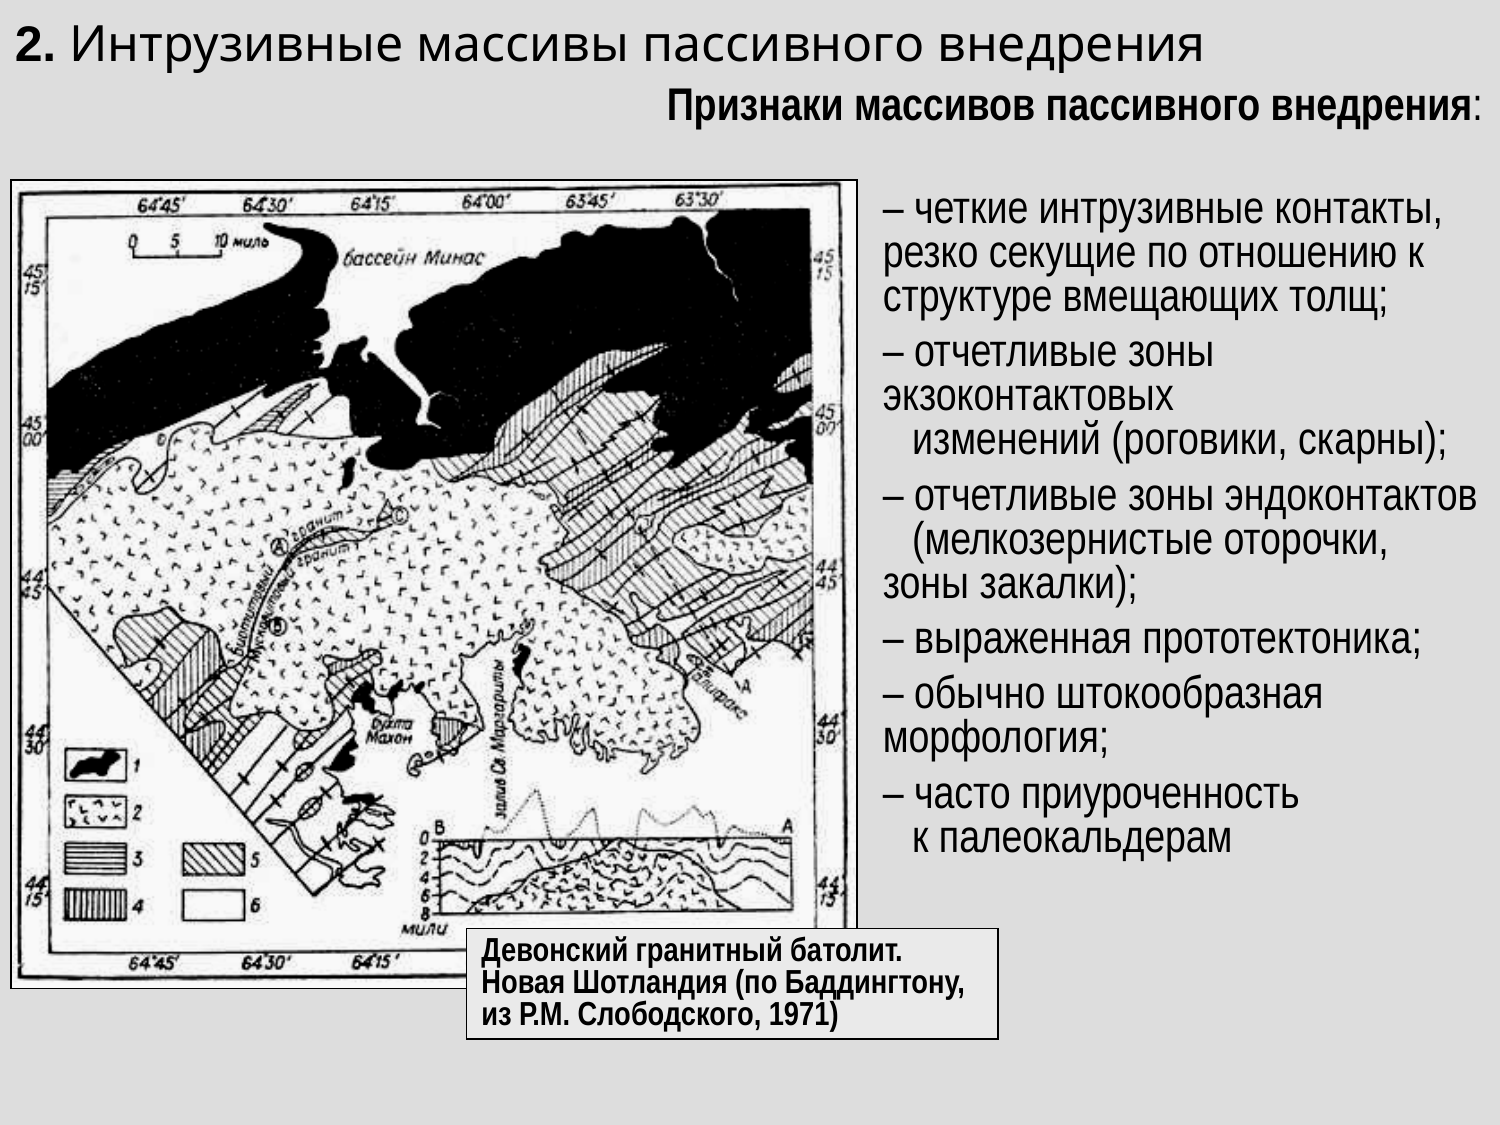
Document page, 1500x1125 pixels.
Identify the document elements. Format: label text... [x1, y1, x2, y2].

text_box Девонский гранитный батолит. Новая Шотландия (по Баддингтону, из Р.М. Слободского, 1971) [466, 928, 999, 1039]
text_box 2. Интрузивные массивы пассивного внедрения [0, 17, 1500, 78]
picture [11, 180, 857, 988]
text_box Признаки массивов пассивного внедрения: [652, 78, 1498, 137]
text_box – четкие интрузивные контакты, резко секущие по отношению к структуре вмещающих толщ; – отчетливые зоны экзоконтактовых изменений (роговики, скарны); – отчетливые зоны эндоконтактов (мелкозернистые оторочки, зоны закалки); – выраженная прототектоника; – обычно штокообразная морфология; – часто приуроченность к палеокальдерам [868, 181, 1500, 869]
